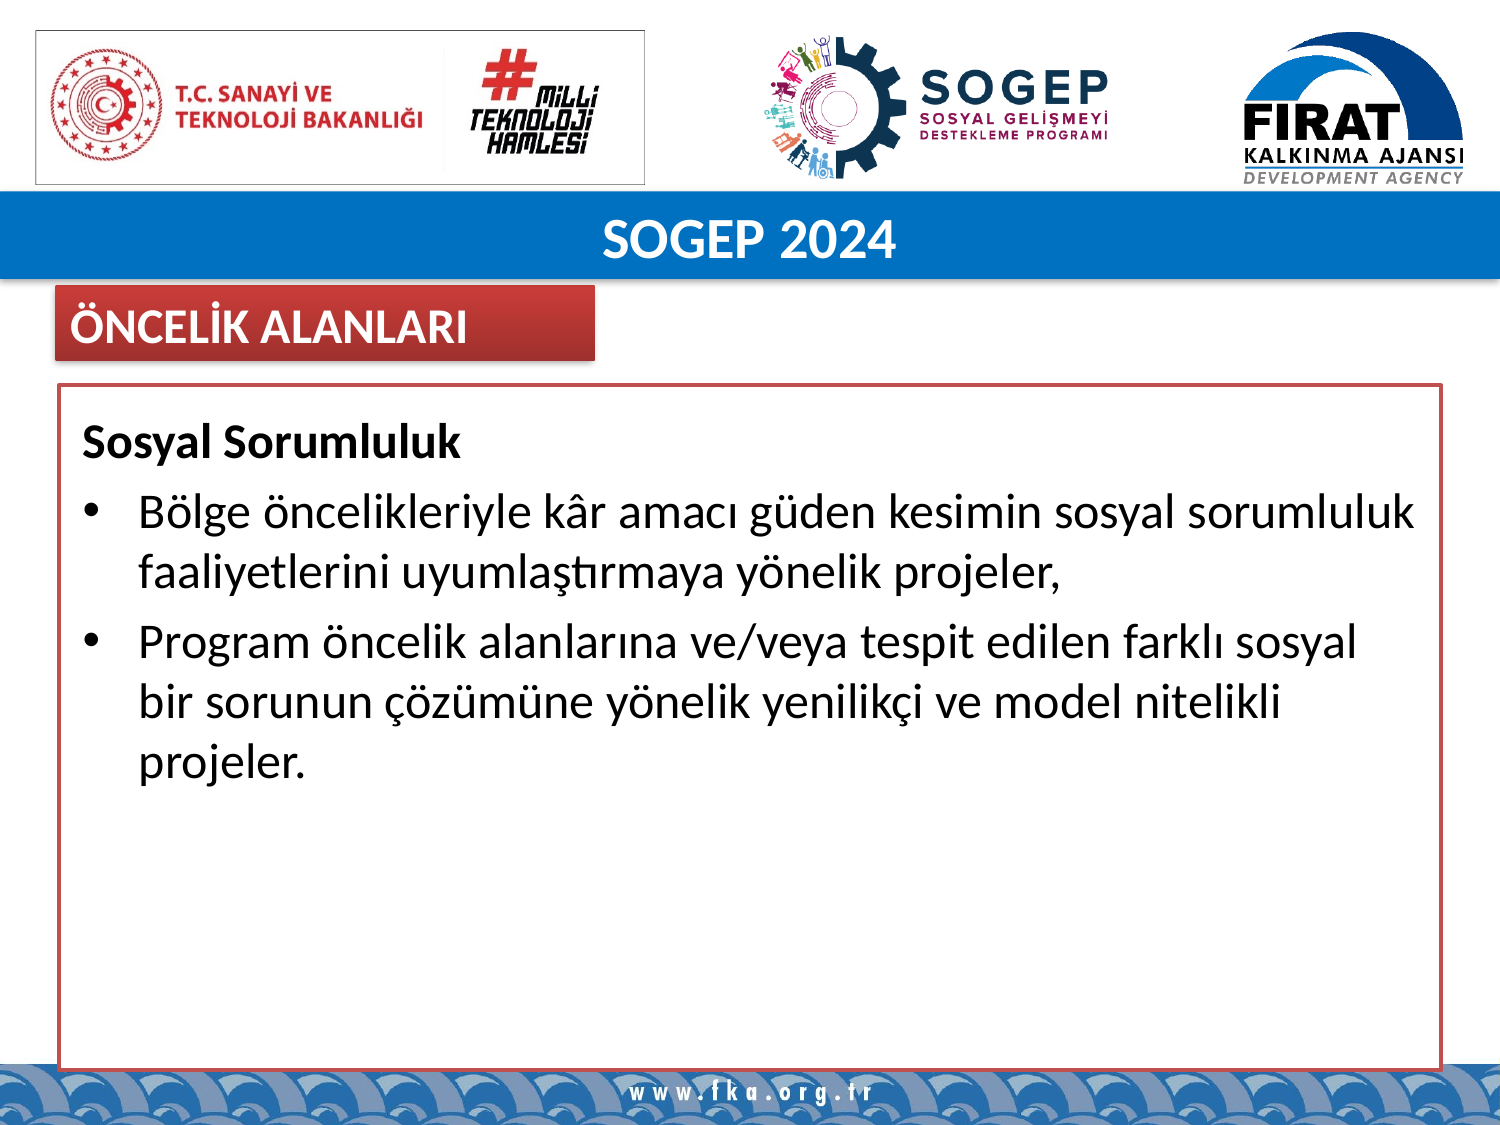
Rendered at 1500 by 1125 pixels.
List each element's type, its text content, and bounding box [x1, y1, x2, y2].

list Sosyal Sorumluluk Bölge öncelikleriyle kâr amacı güden kesimin sosyal sorumluluk faaliyetlerini uyumlaştırmaya yönelik projeler, Program öncelik alanlarına ve/veya tespit edilen farklı sosyal bir sorunun çözümüne yönelik yenilikçi ve model nitelikli projeler. [57, 383, 1443, 1072]
text_box SOGEP 2024 [0, 191, 1500, 279]
picture [754, 30, 1134, 184]
picture [35, 30, 645, 185]
picture [1243, 30, 1465, 184]
picture [0, 1058, 1500, 1125]
text_box ÖNCELİK ALANLARI [55, 289, 595, 361]
